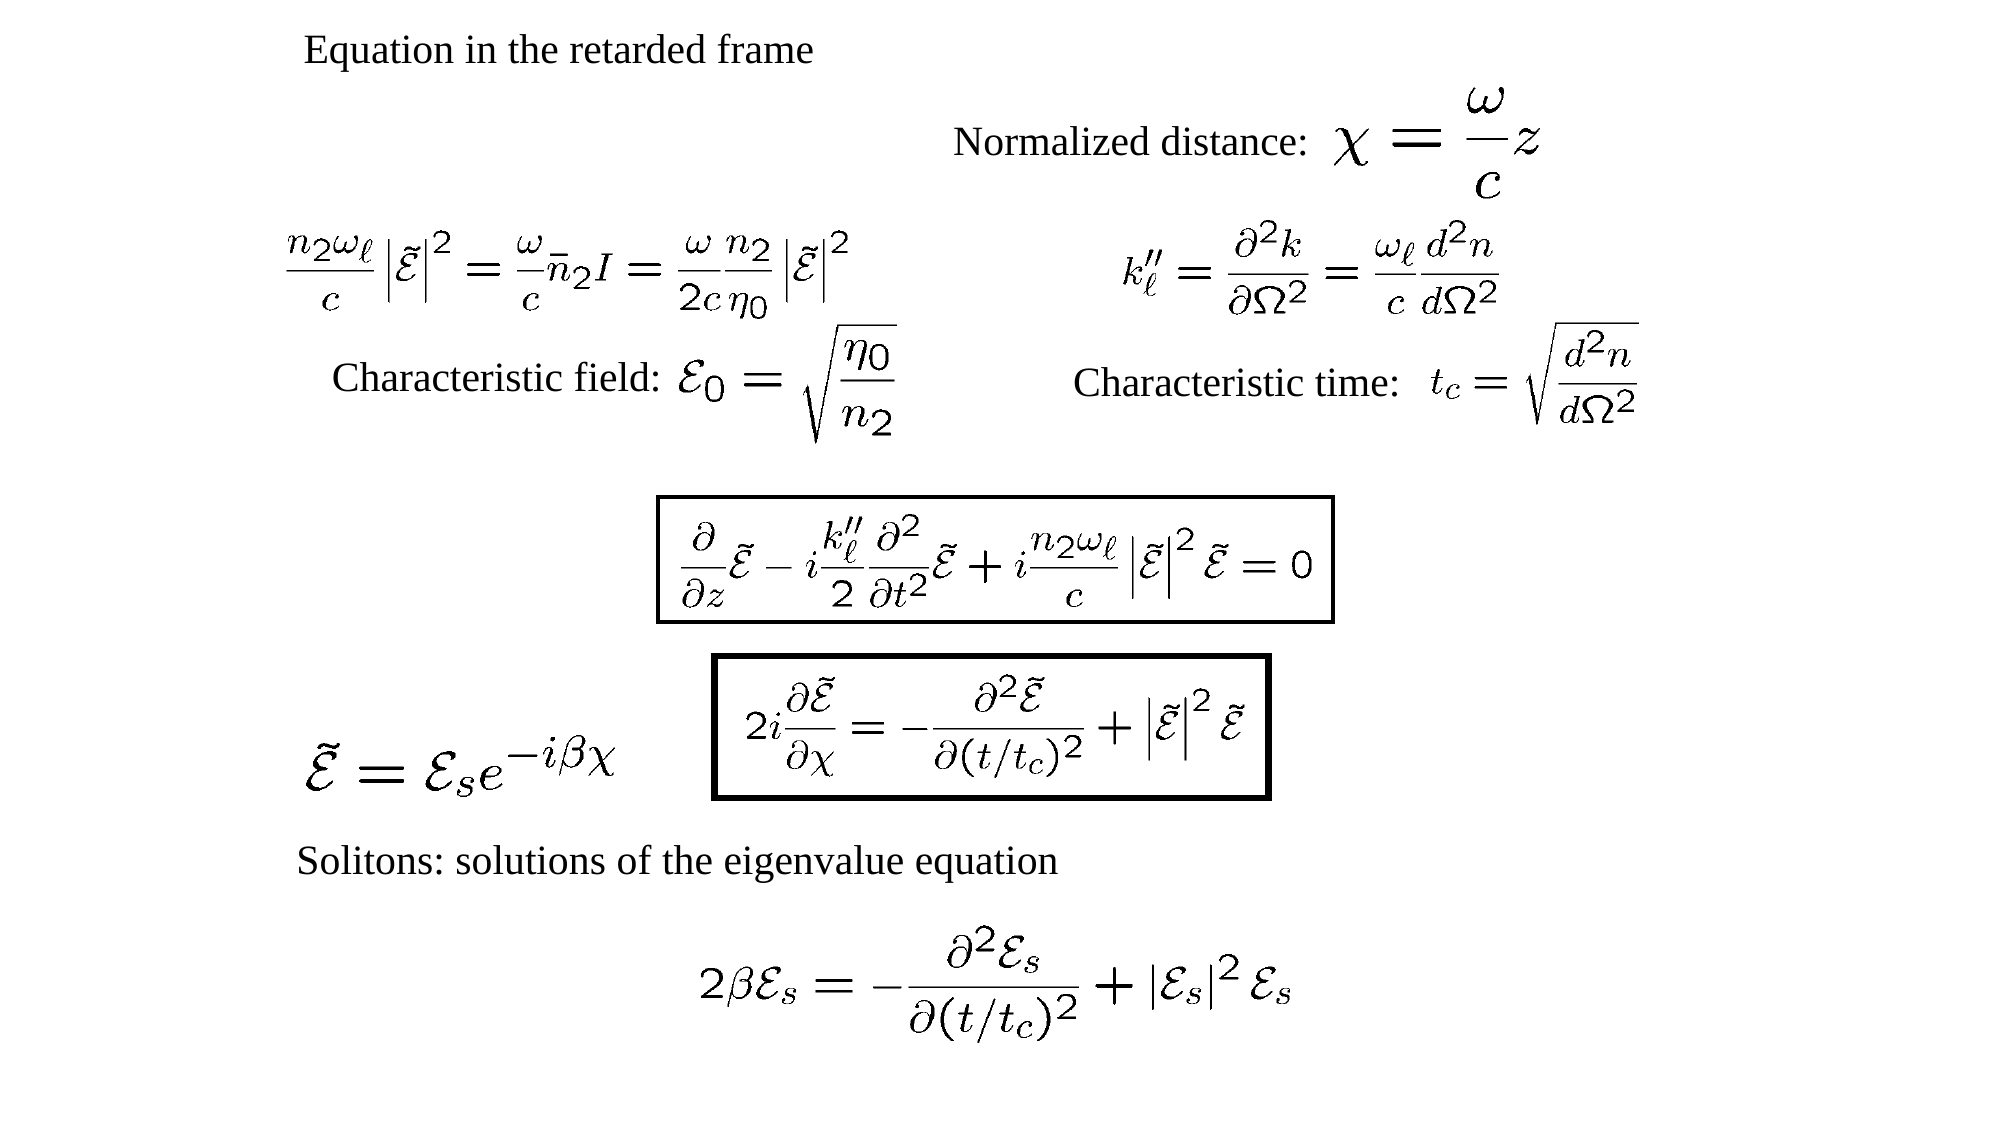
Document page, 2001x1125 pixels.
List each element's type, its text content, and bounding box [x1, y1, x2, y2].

text_box Equation in the retarded frame [288, 14, 830, 80]
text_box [714, 656, 1269, 798]
picture [1123, 218, 1499, 316]
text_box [938, 85, 1541, 201]
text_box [657, 496, 1333, 622]
text_box Solitons: solutions of the eigenvalue equation [281, 825, 1075, 891]
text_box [317, 322, 899, 444]
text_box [1058, 320, 1639, 425]
picture [306, 732, 616, 798]
picture [284, 229, 848, 319]
picture [699, 925, 1292, 1045]
